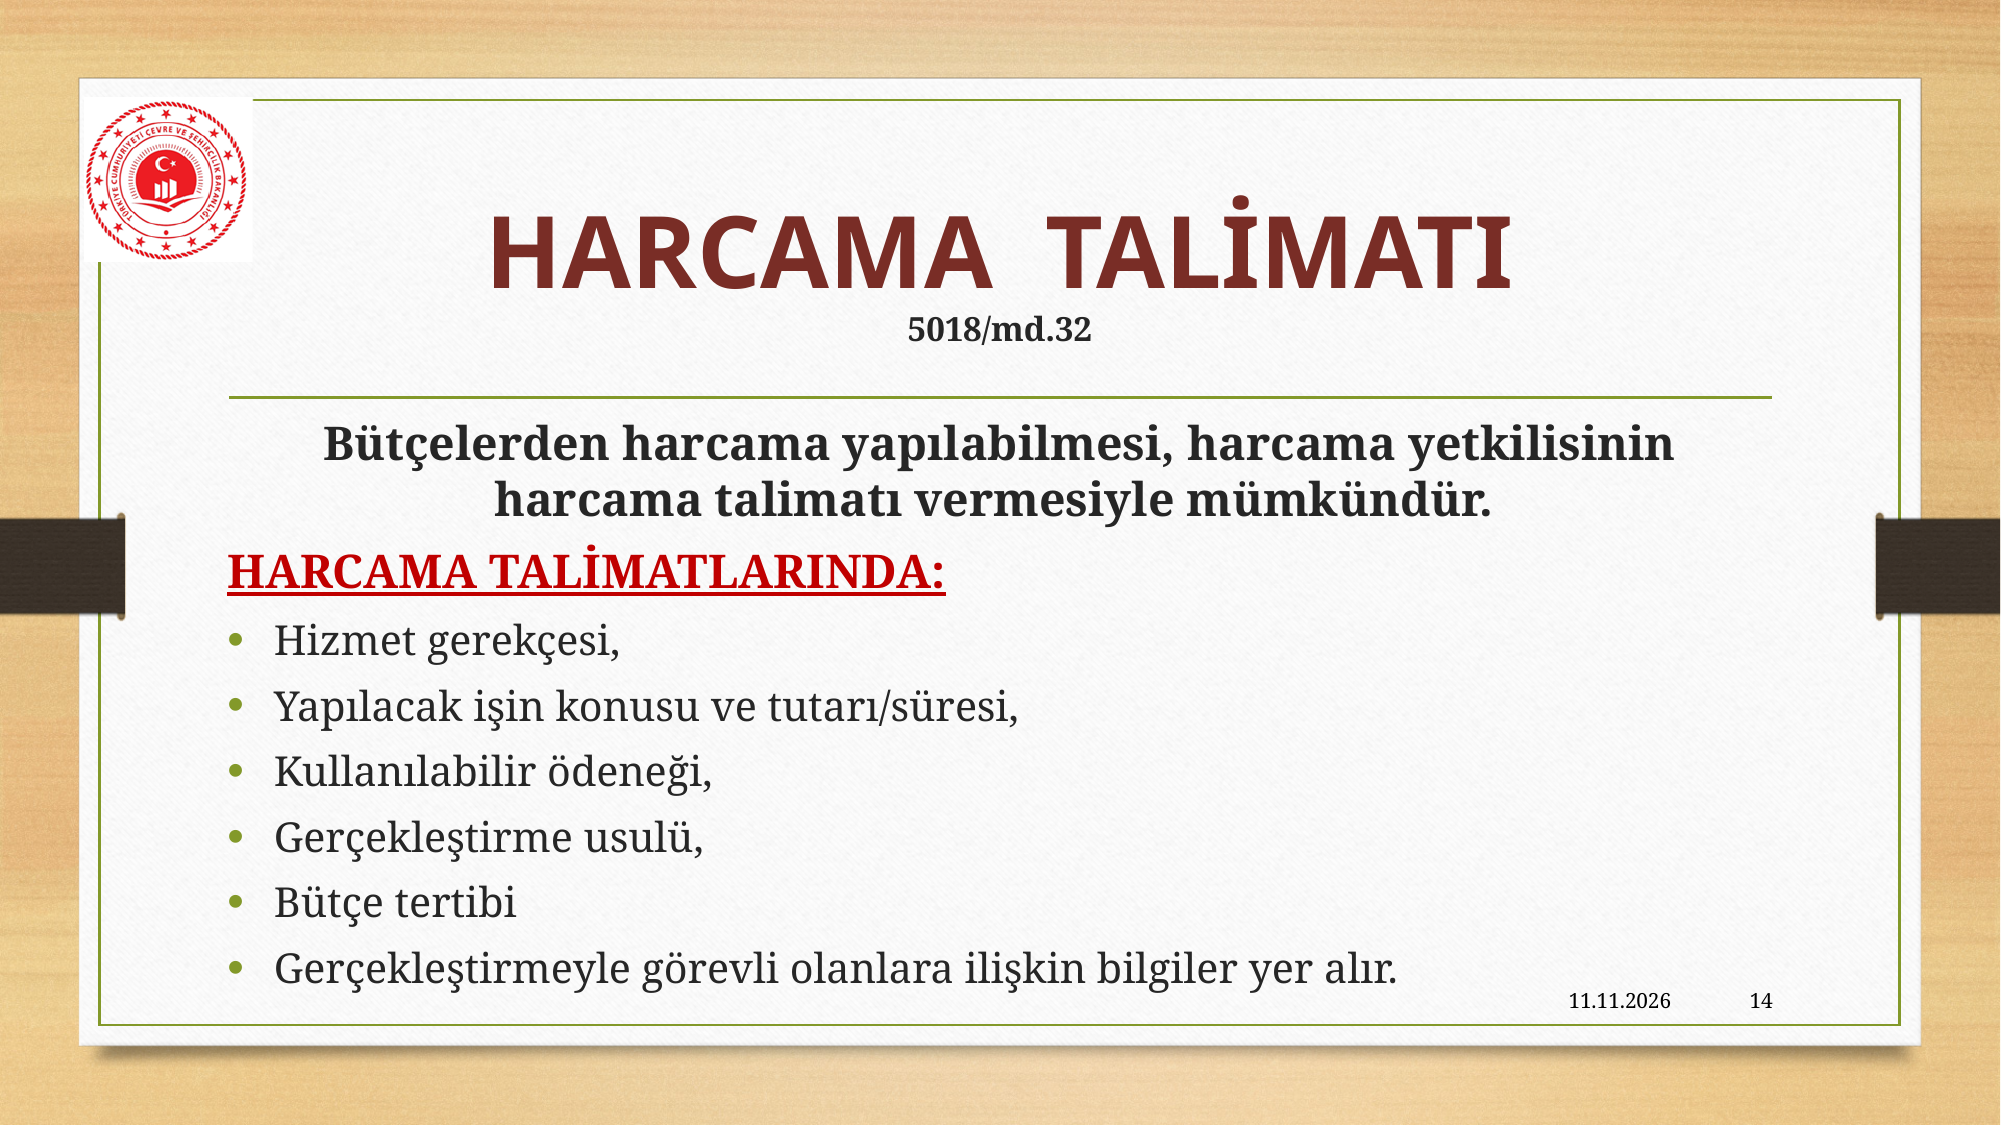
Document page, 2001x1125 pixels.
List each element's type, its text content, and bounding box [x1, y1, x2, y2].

picture [0, 0, 2001, 1125]
title HARCAMA TALİMATI 5018/md.32 [212, 161, 1788, 375]
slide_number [1423, 979, 1686, 1025]
list Bütçelerden harcama yapılabilmesi, harcama yetkilisinin harcama talimatı vermesiyle mümkündür. HARCAMA TALİMATLARINDA: Hizmet gerekçesi, Yapılacak işin konusu ve tutarı/süresi, Kullanılabilir ödeneği, Gerçekleştirme usulü, Bütçe tertibi Gerçekleştirmeyle görevli olanlara ilişkin bilgiler yer alır. [212, 406, 1788, 1005]
slide_number 14 [1698, 979, 1788, 1025]
